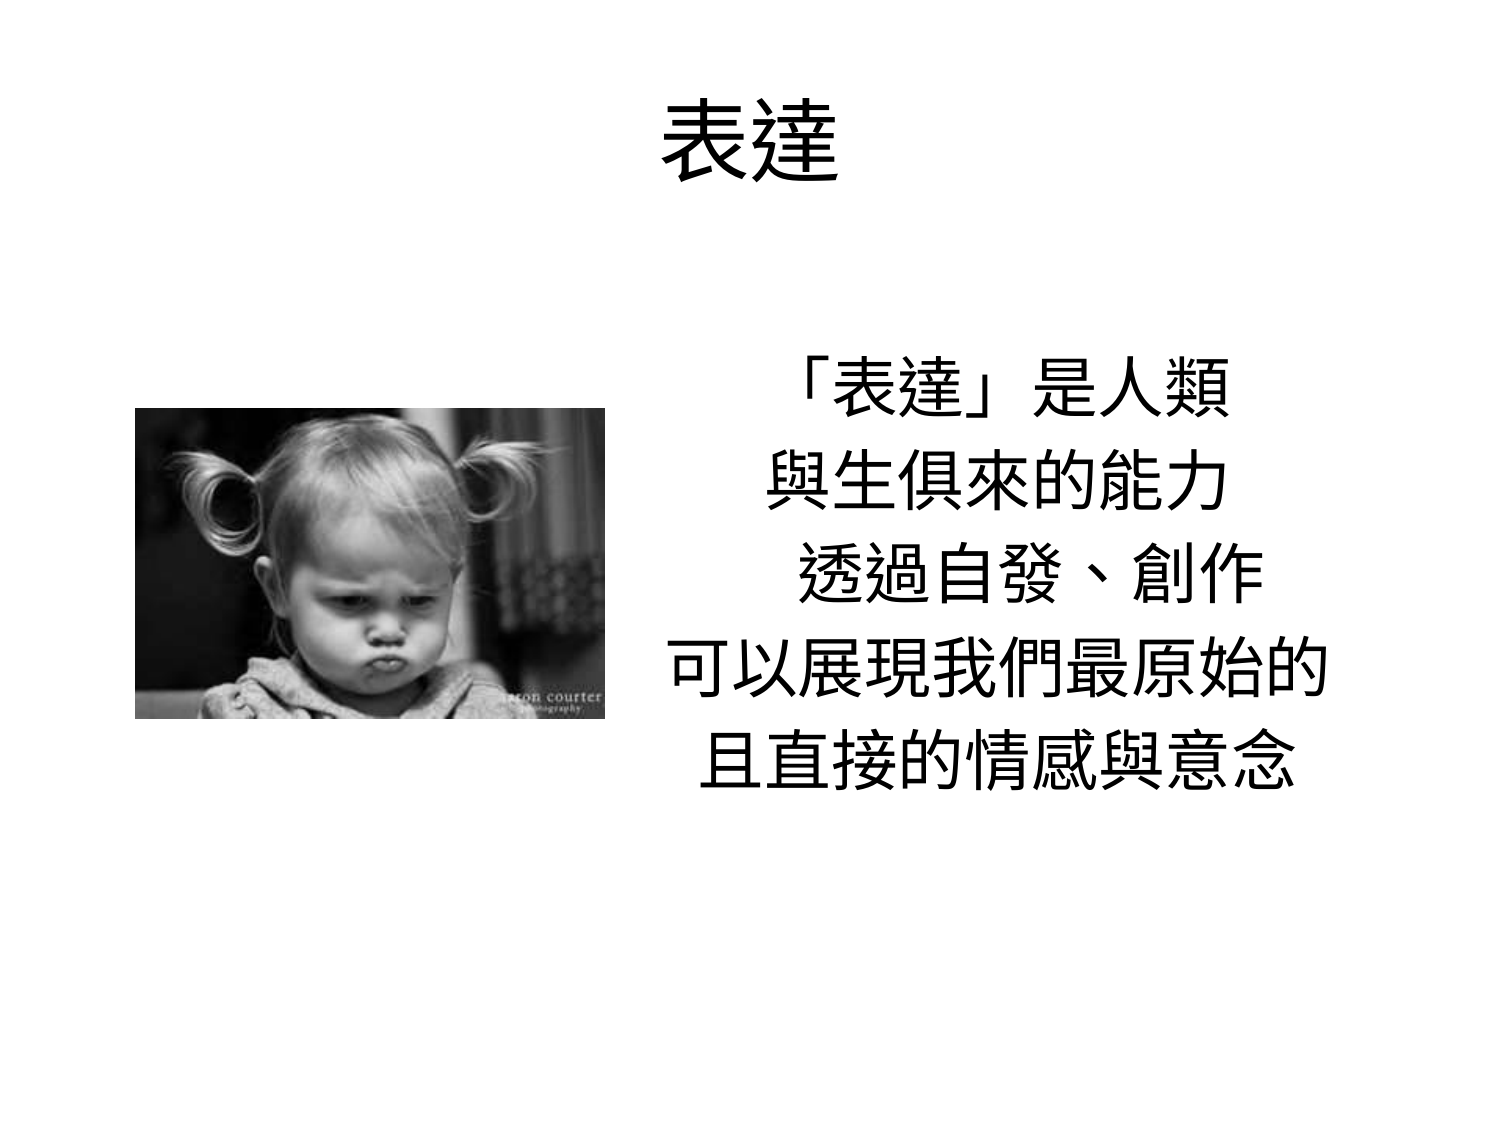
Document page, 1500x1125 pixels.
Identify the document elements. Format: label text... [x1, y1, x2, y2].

title 表達 [75, 45, 1425, 233]
picture [135, 408, 605, 719]
list 「表達」是人類 與生俱來的能力 透過自發、創作 可以展現我們最原始的 且直接的情感與意念 [620, 338, 1376, 1005]
